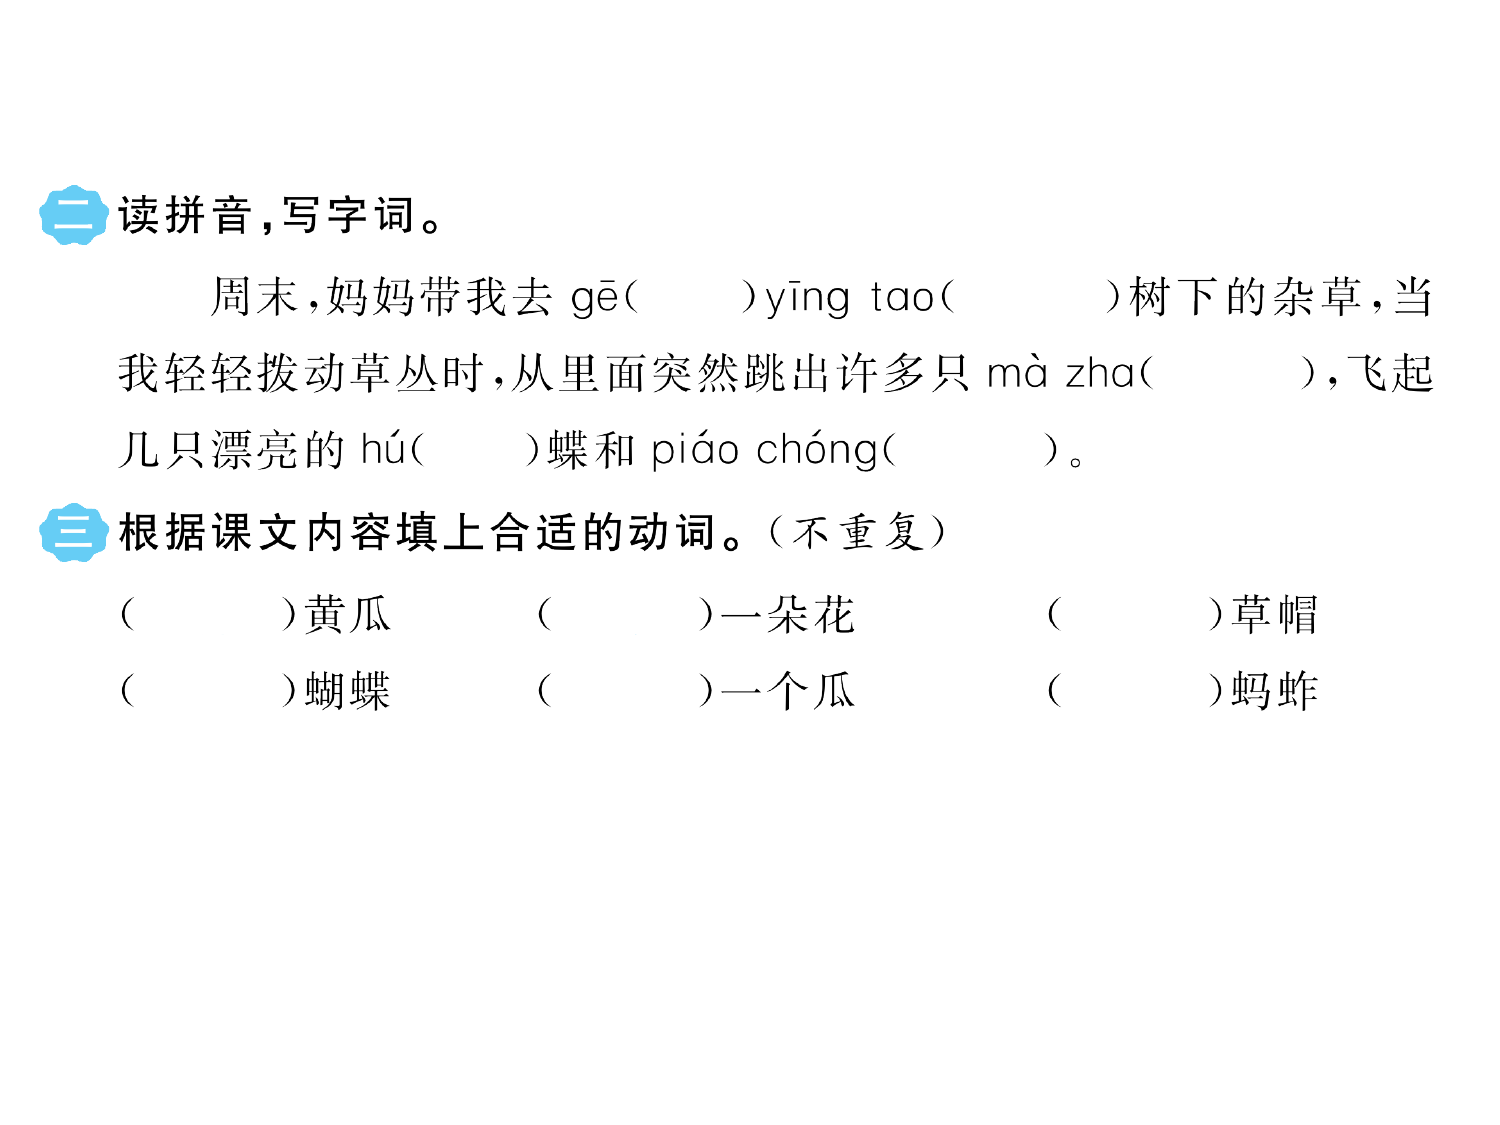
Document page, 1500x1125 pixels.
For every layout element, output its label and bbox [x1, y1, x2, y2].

picture [35, 177, 1453, 726]
